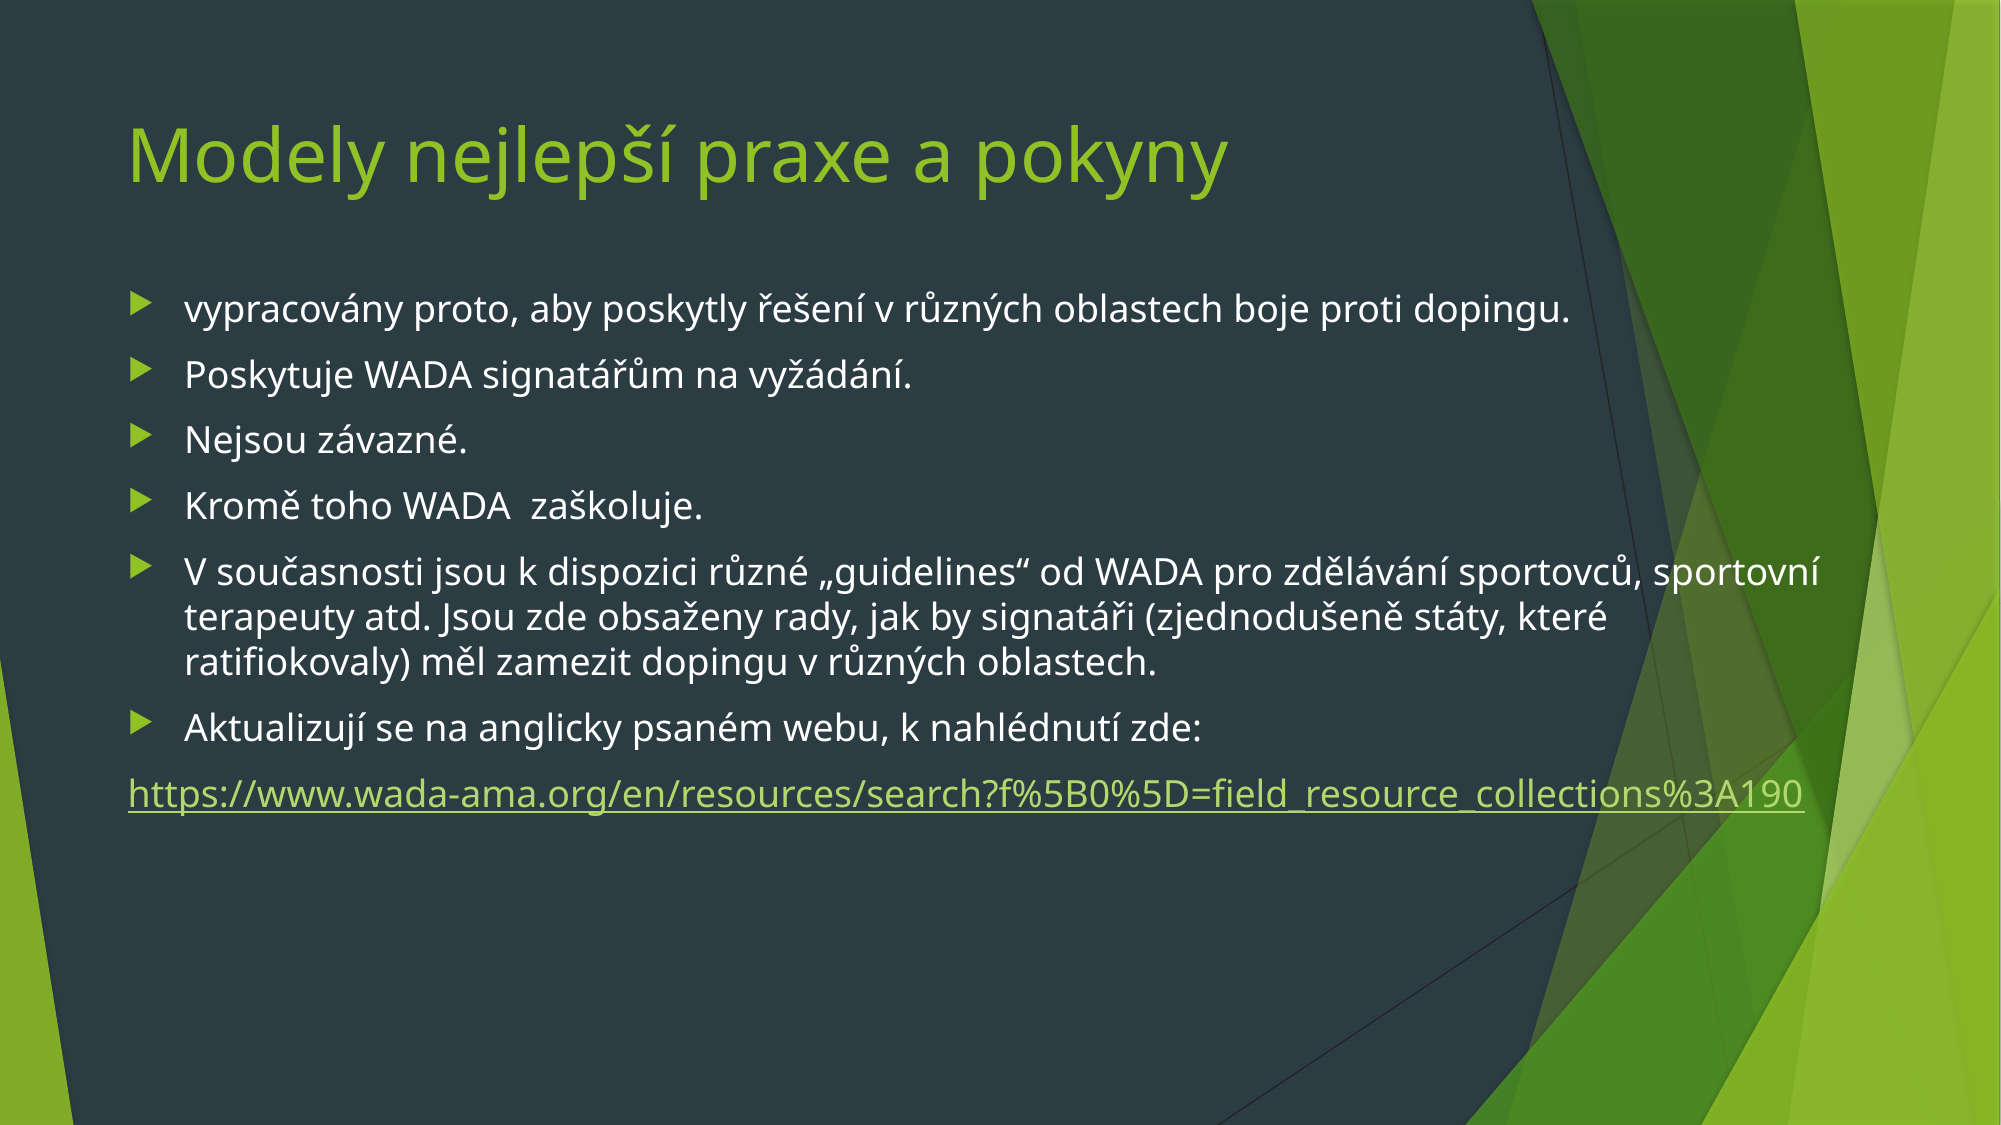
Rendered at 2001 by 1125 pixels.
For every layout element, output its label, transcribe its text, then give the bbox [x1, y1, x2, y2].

title Modely nejlepší praxe a pokyny [111, 99, 1522, 317]
list vypracovány proto, aby poskytly řešení v různých oblastech boje proti dopingu. Poskytuje WADA signatářům na vyžádání. Nejsou závazné. Kromě toho WADA zaškoluje. V současnosti jsou k dispozici různé „guidelines“ od WADA pro zdělávání sportovců, sportovní terapeuty atd. Jsou zde obsaženy rady, jak by signatáři (zjednodušeně státy, které ratifiokovaly) měl zamezit dopingu v různých oblastech. Aktualizují se na anglicky psaném webu, k nahlédnutí zde: https://www.wada-ama.org/en/resources/search?f%5B0%5D=field_resource_collections%3A190 [112, 277, 1838, 1066]
